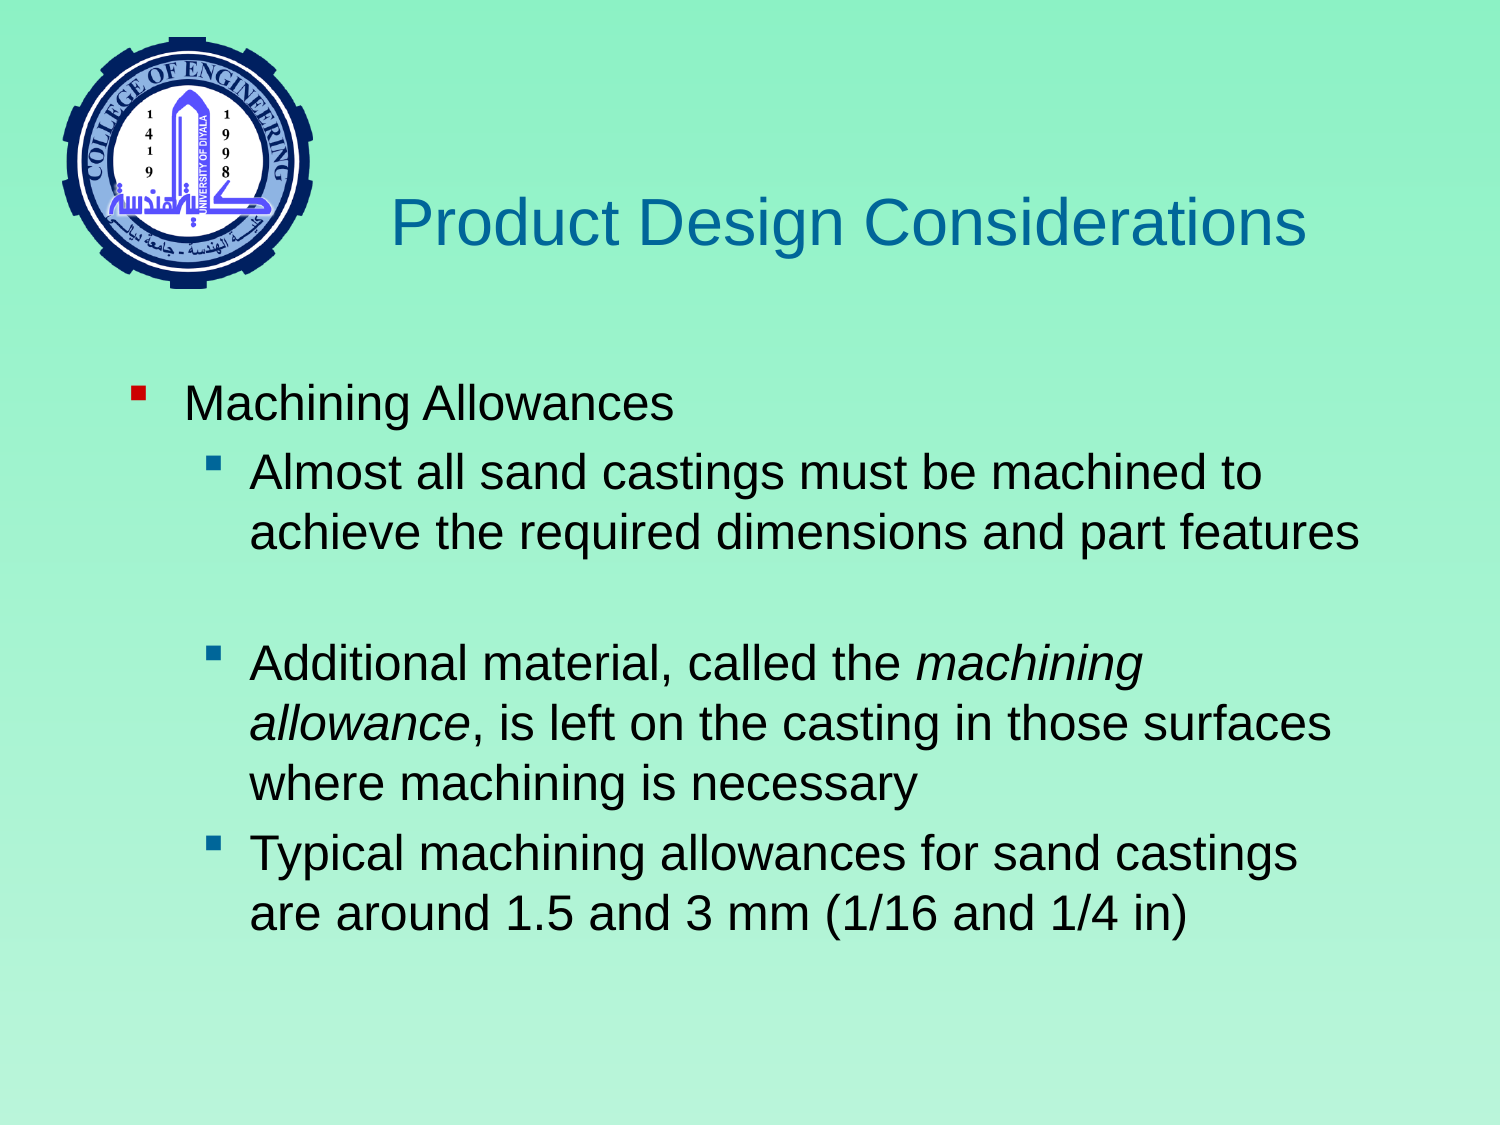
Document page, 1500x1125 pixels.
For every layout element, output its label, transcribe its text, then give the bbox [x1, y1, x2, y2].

list Machining Allowances Almost all sand castings must be machined to achieve the required dimensions and part features Additional material, called the machining allowance, is left on the casting in those surfaces where machining is necessary Typical machining allowances for sand castings are around 1.5 and 3 mm (1/16 and 1/4 in) [112, 362, 1388, 1001]
picture [62, 37, 313, 289]
title Product Design Considerations [374, 99, 1388, 338]
